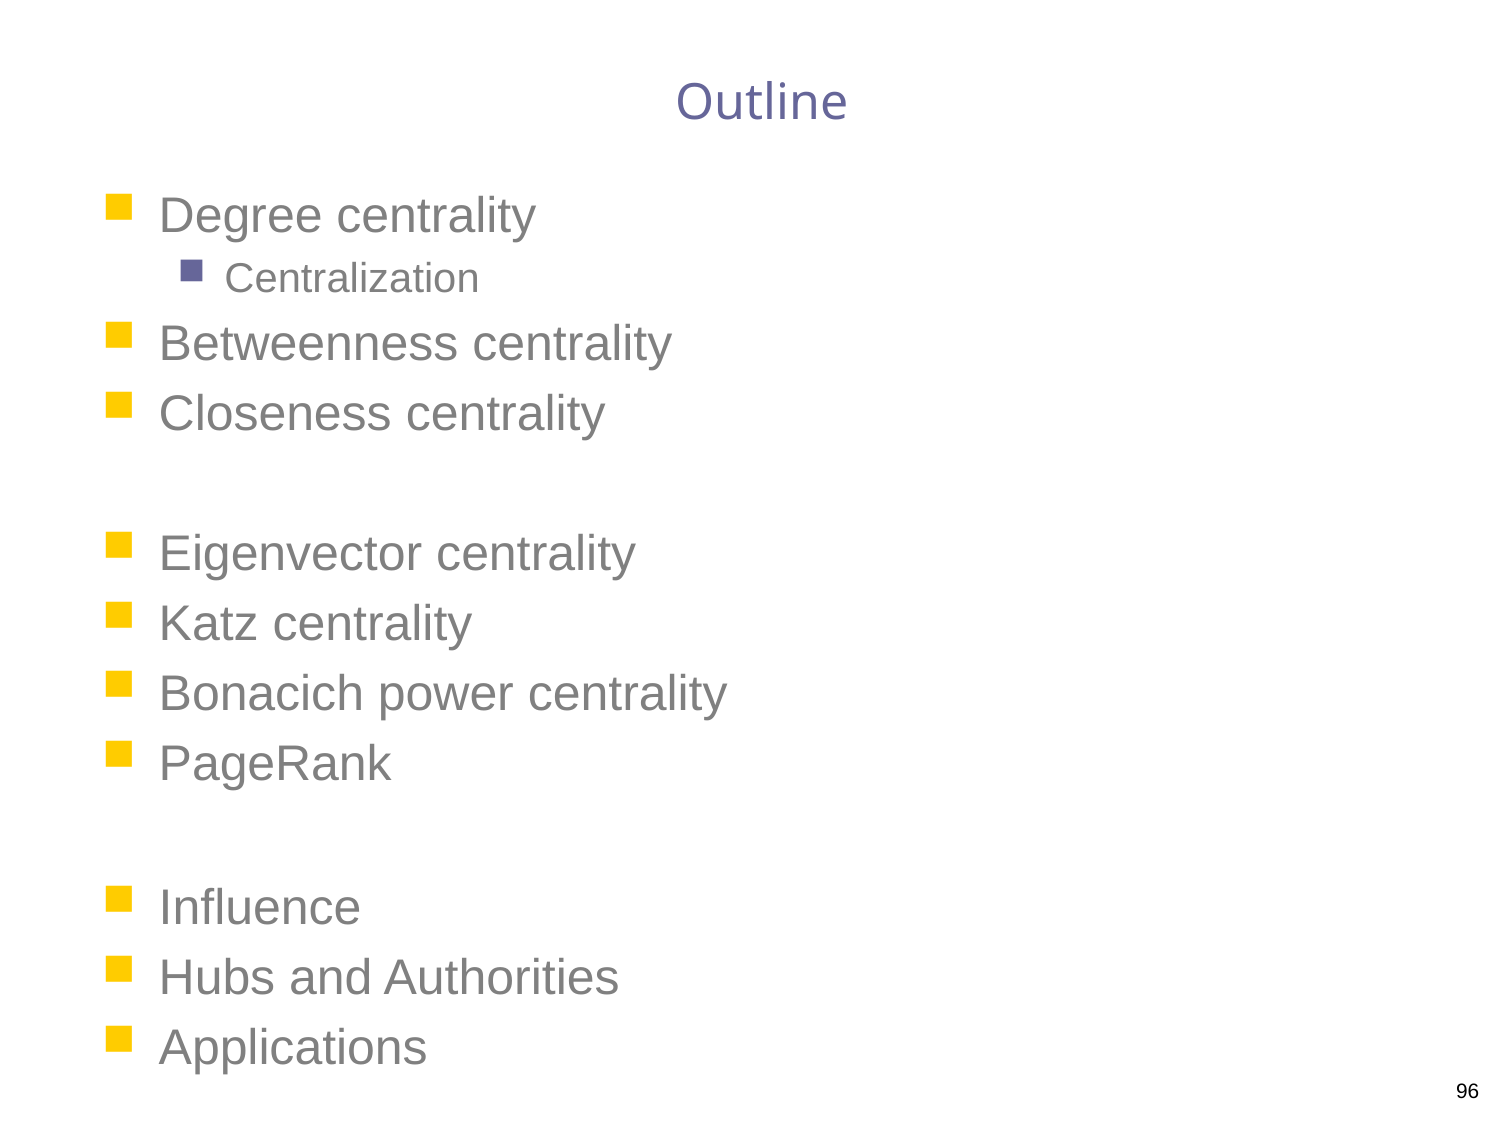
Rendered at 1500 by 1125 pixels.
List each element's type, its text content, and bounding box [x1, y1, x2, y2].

list Degree centrality Centralization Betweenness centrality Closeness centrality Eigenvector centrality Katz centrality Bonacich power centrality PageRank Influence Hubs and Authorities Applications [87, 174, 1438, 1013]
title Outline [87, 50, 1438, 137]
slide_number 96 [1431, 1070, 1495, 1121]
